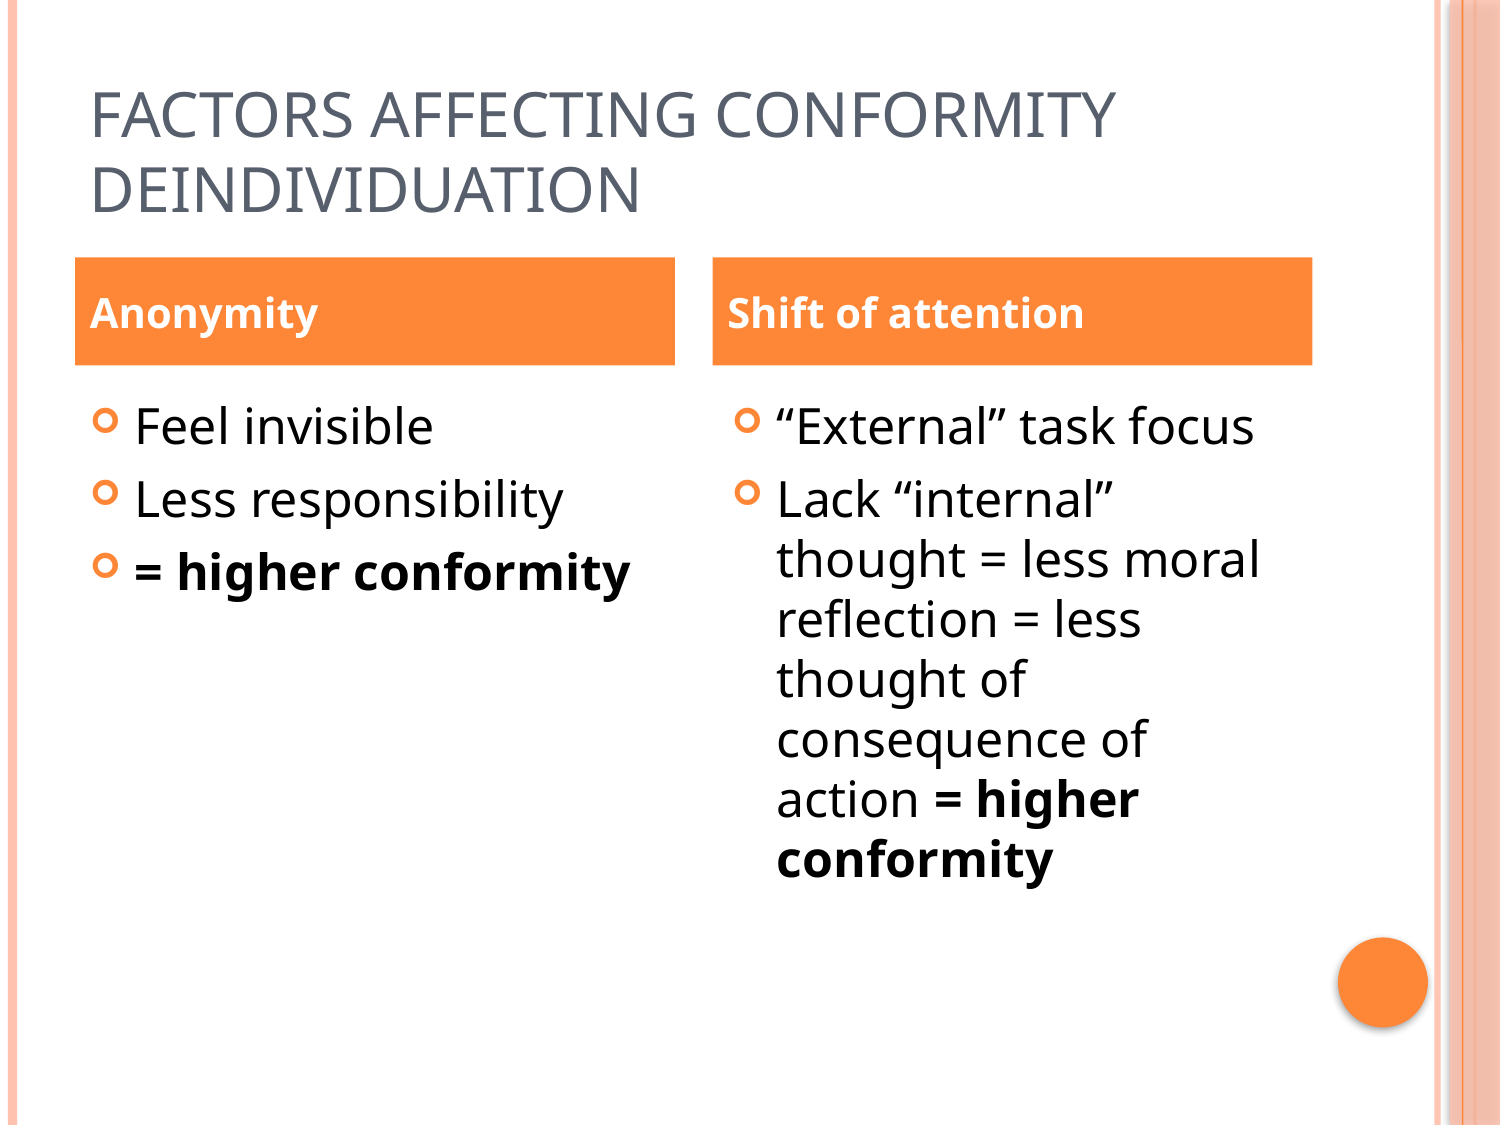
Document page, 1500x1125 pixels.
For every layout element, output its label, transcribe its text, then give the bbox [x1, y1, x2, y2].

list Shift of attention [712, 257, 1313, 366]
list Feel invisible Less responsibility = higher conformity [75, 387, 675, 1025]
title Factors affecting conformity Deindividuation [75, 44, 1313, 233]
list Anonymity [75, 257, 675, 366]
list “External” task focus Lack “internal” thought = less moral reflection = less thought of consequence of action = higher conformity [717, 387, 1318, 1025]
